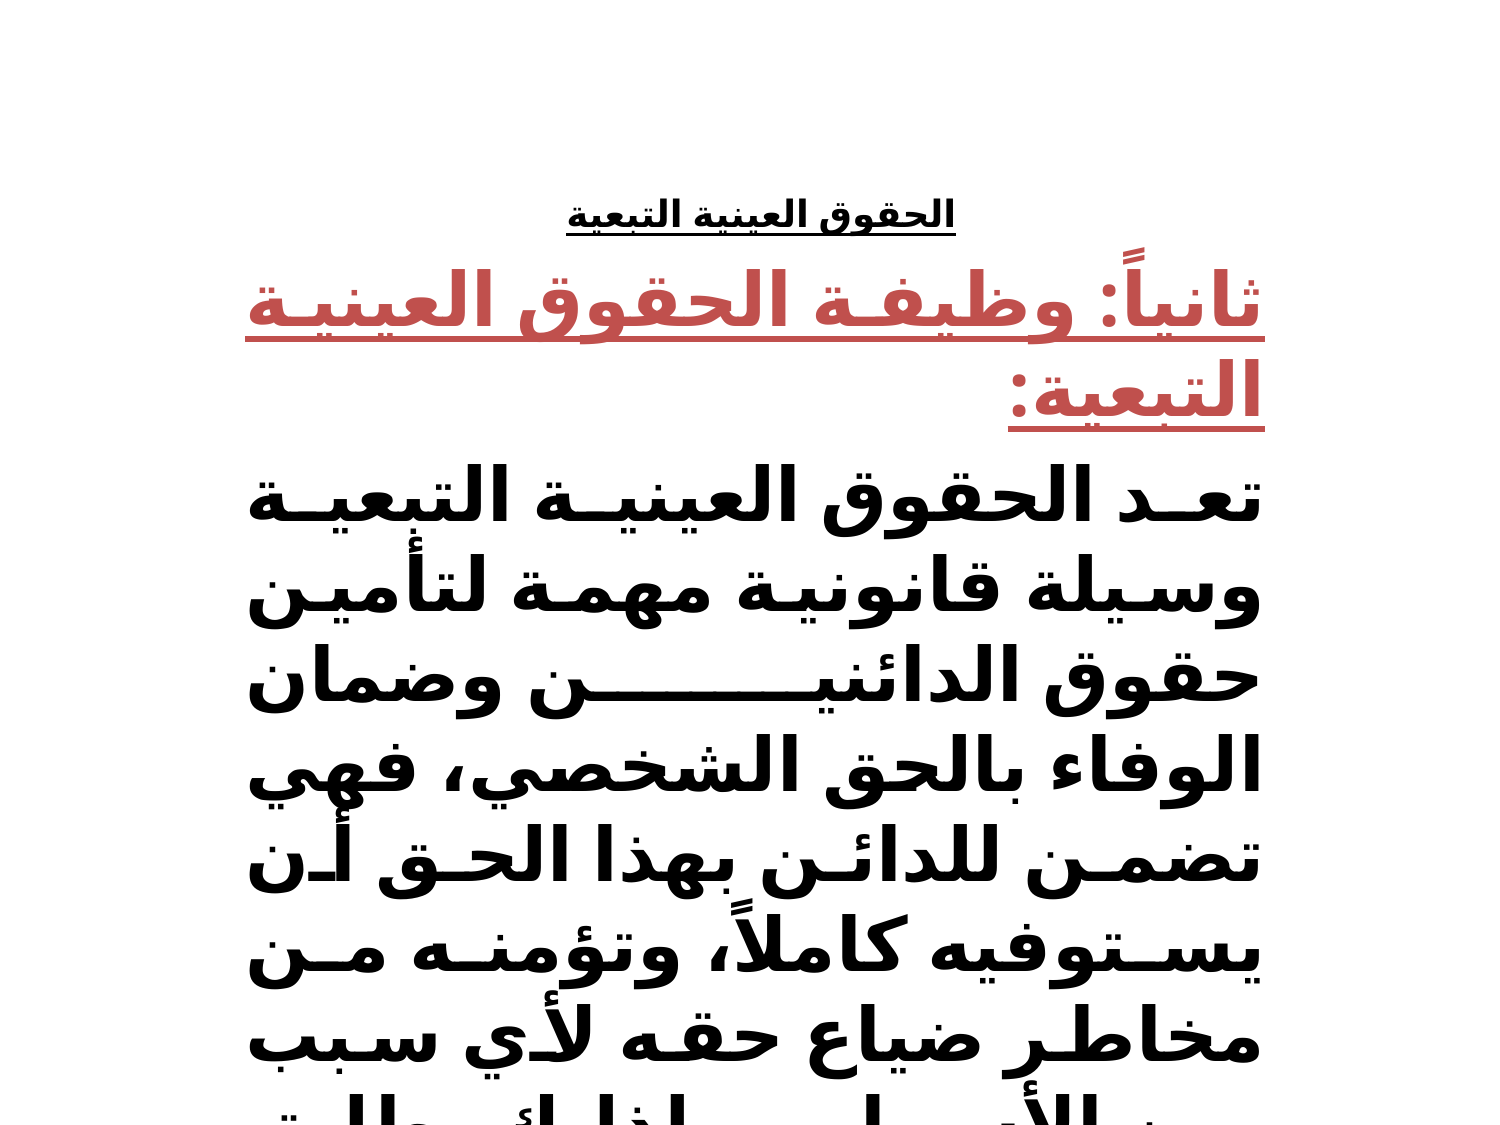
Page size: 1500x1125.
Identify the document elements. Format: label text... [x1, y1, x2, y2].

title الحقوق العينية التبعية [123, 137, 1399, 379]
subtitle ثانياً: وظيفة الحقوق العينية التبعية: تعد الحقوق العينية التبعية وسيلة قانونية مهمة لتأمين حقوق الدائنين وضمان الوفاء بالحق الشخصي، فهي تضمن للدائن بهذا الحق أن يستوفيه كاملاً، وتؤمنه من مخاطر ضياع حقه لأي سبب من الأسباب، ولذلك يطلق علي هذه الحقوق اصطلاح التأمينات العينية [230, 243, 1281, 531]
